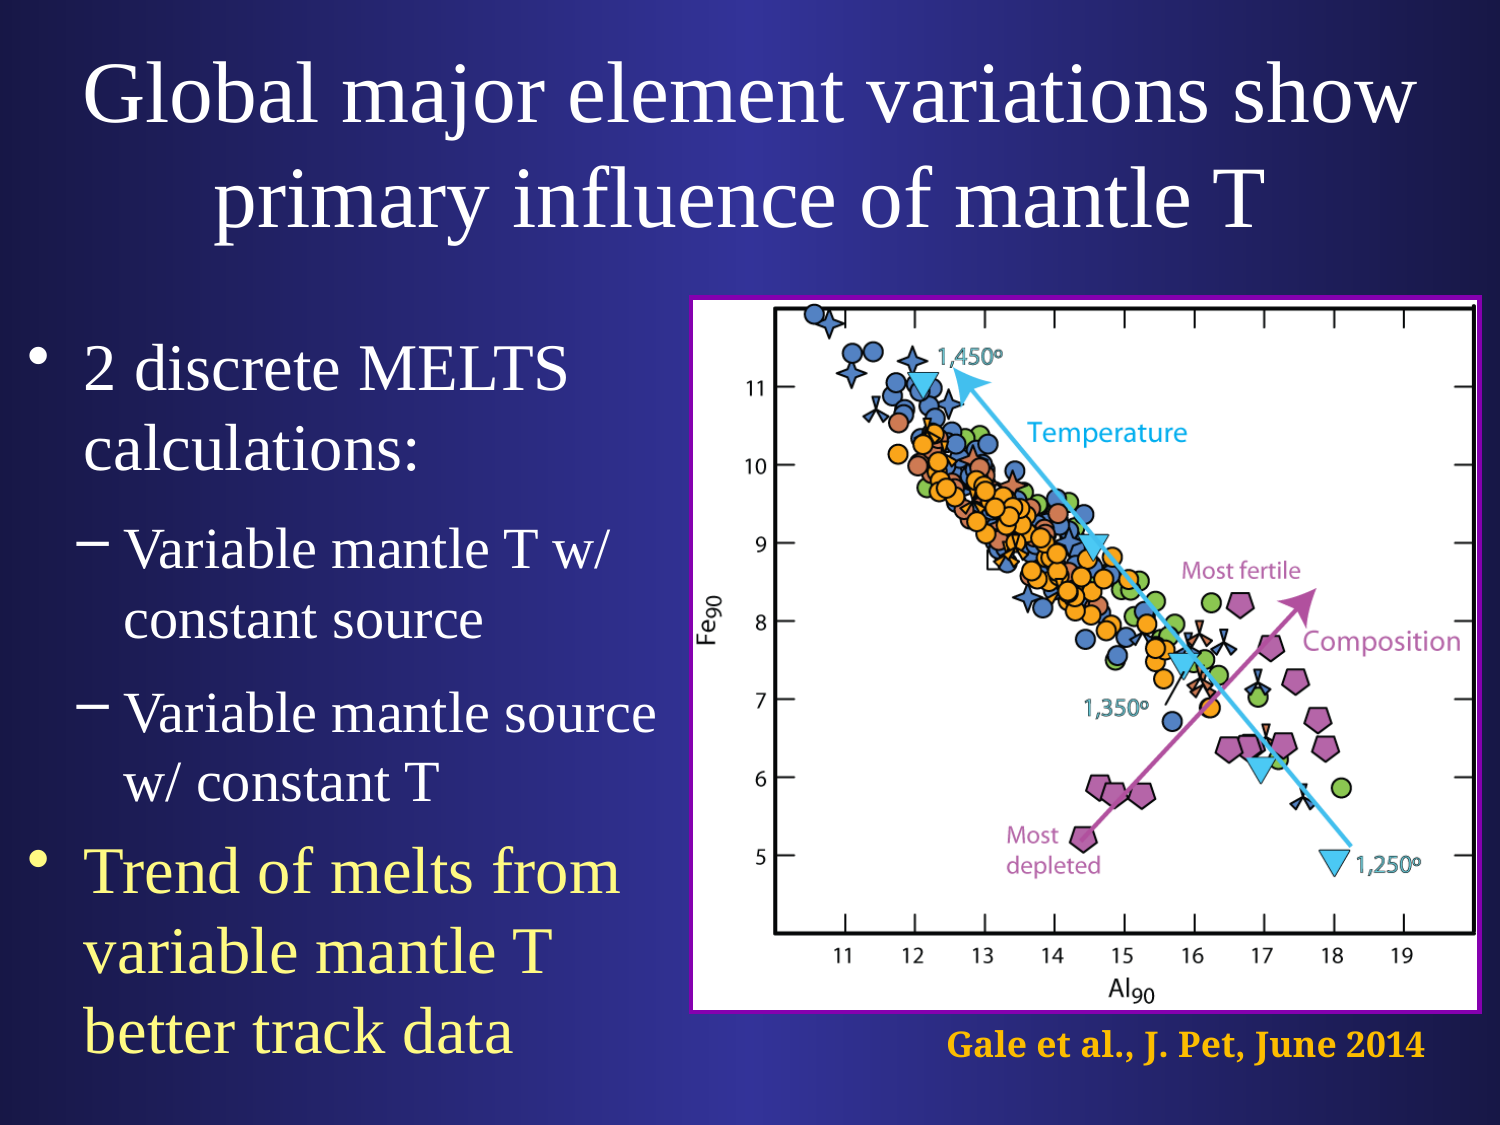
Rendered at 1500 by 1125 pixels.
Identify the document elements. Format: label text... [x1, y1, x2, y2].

title Global major element variations show primary influence of mantle T [41, 24, 1459, 255]
picture [692, 299, 1478, 1011]
text_box Gale et al., J. Pet, June 2014 [946, 1017, 1477, 1071]
list 2 discrete MELTS calculations: Variable mantle T w/ constant source Variable mantle source w/ constant T Trend of melts from variable mantle T better track data [0, 316, 685, 992]
